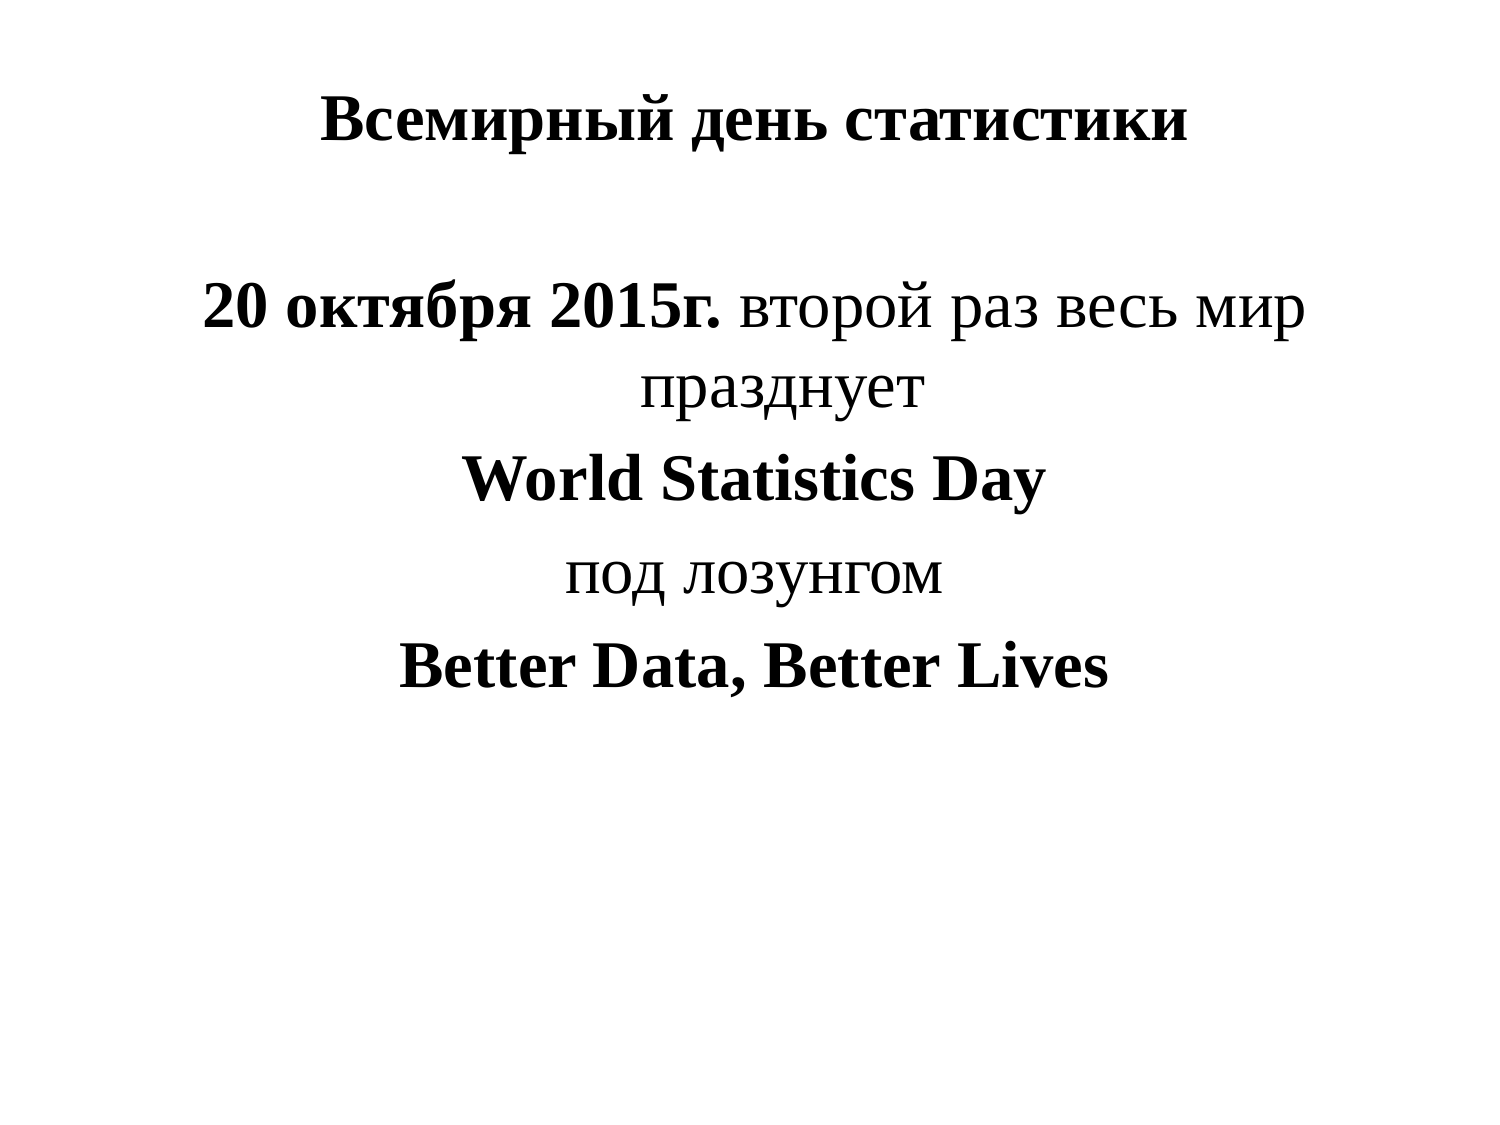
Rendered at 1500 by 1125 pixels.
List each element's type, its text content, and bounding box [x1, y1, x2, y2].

list Всемирный день статистики 20 октября 2015г. второй раз весь мир празднует World Statistics Day под лозунгом Better Data, Better Lives [75, 66, 1436, 1005]
